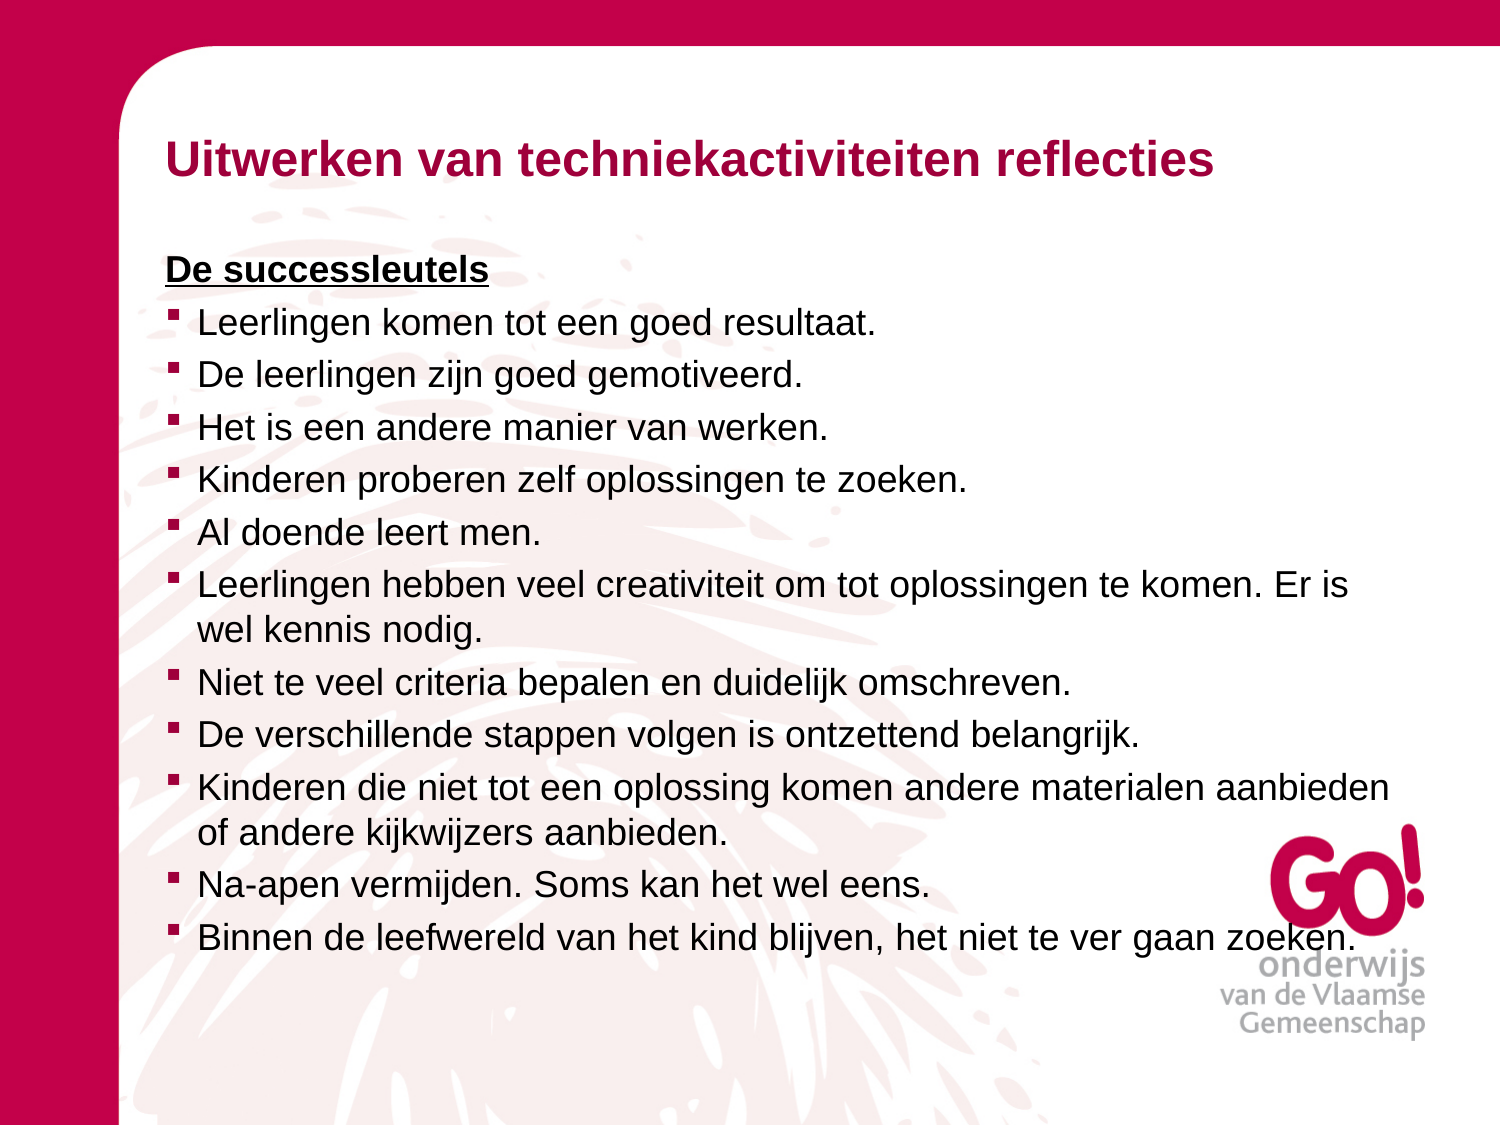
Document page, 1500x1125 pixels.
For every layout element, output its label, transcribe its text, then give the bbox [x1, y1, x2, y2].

picture [0, 0, 1500, 1125]
list De successleutels Leerlingen komen tot een goed resultaat. De leerlingen zijn goed gemotiveerd. Het is een andere manier van werken. Kinderen proberen zelf oplossingen te zoeken. Al doende leert men. Leerlingen hebben veel creativiteit om tot oplossingen te komen. Er is wel kennis nodig. Niet te veel criteria bepalen en duidelijk omschreven. De verschillende stappen volgen is ontzettend belangrijk. Kinderen die niet tot een oplossing komen andere materialen aanbieden of andere kijkwijzers aanbieden. Na-apen vermijden. Soms kan het wel eens. Binnen de leefwereld van het kind blijven, het niet te ver gaan zoeken. [149, 237, 1426, 938]
title Uitwerken van techniekactiviteiten reflecties [149, 87, 1426, 226]
